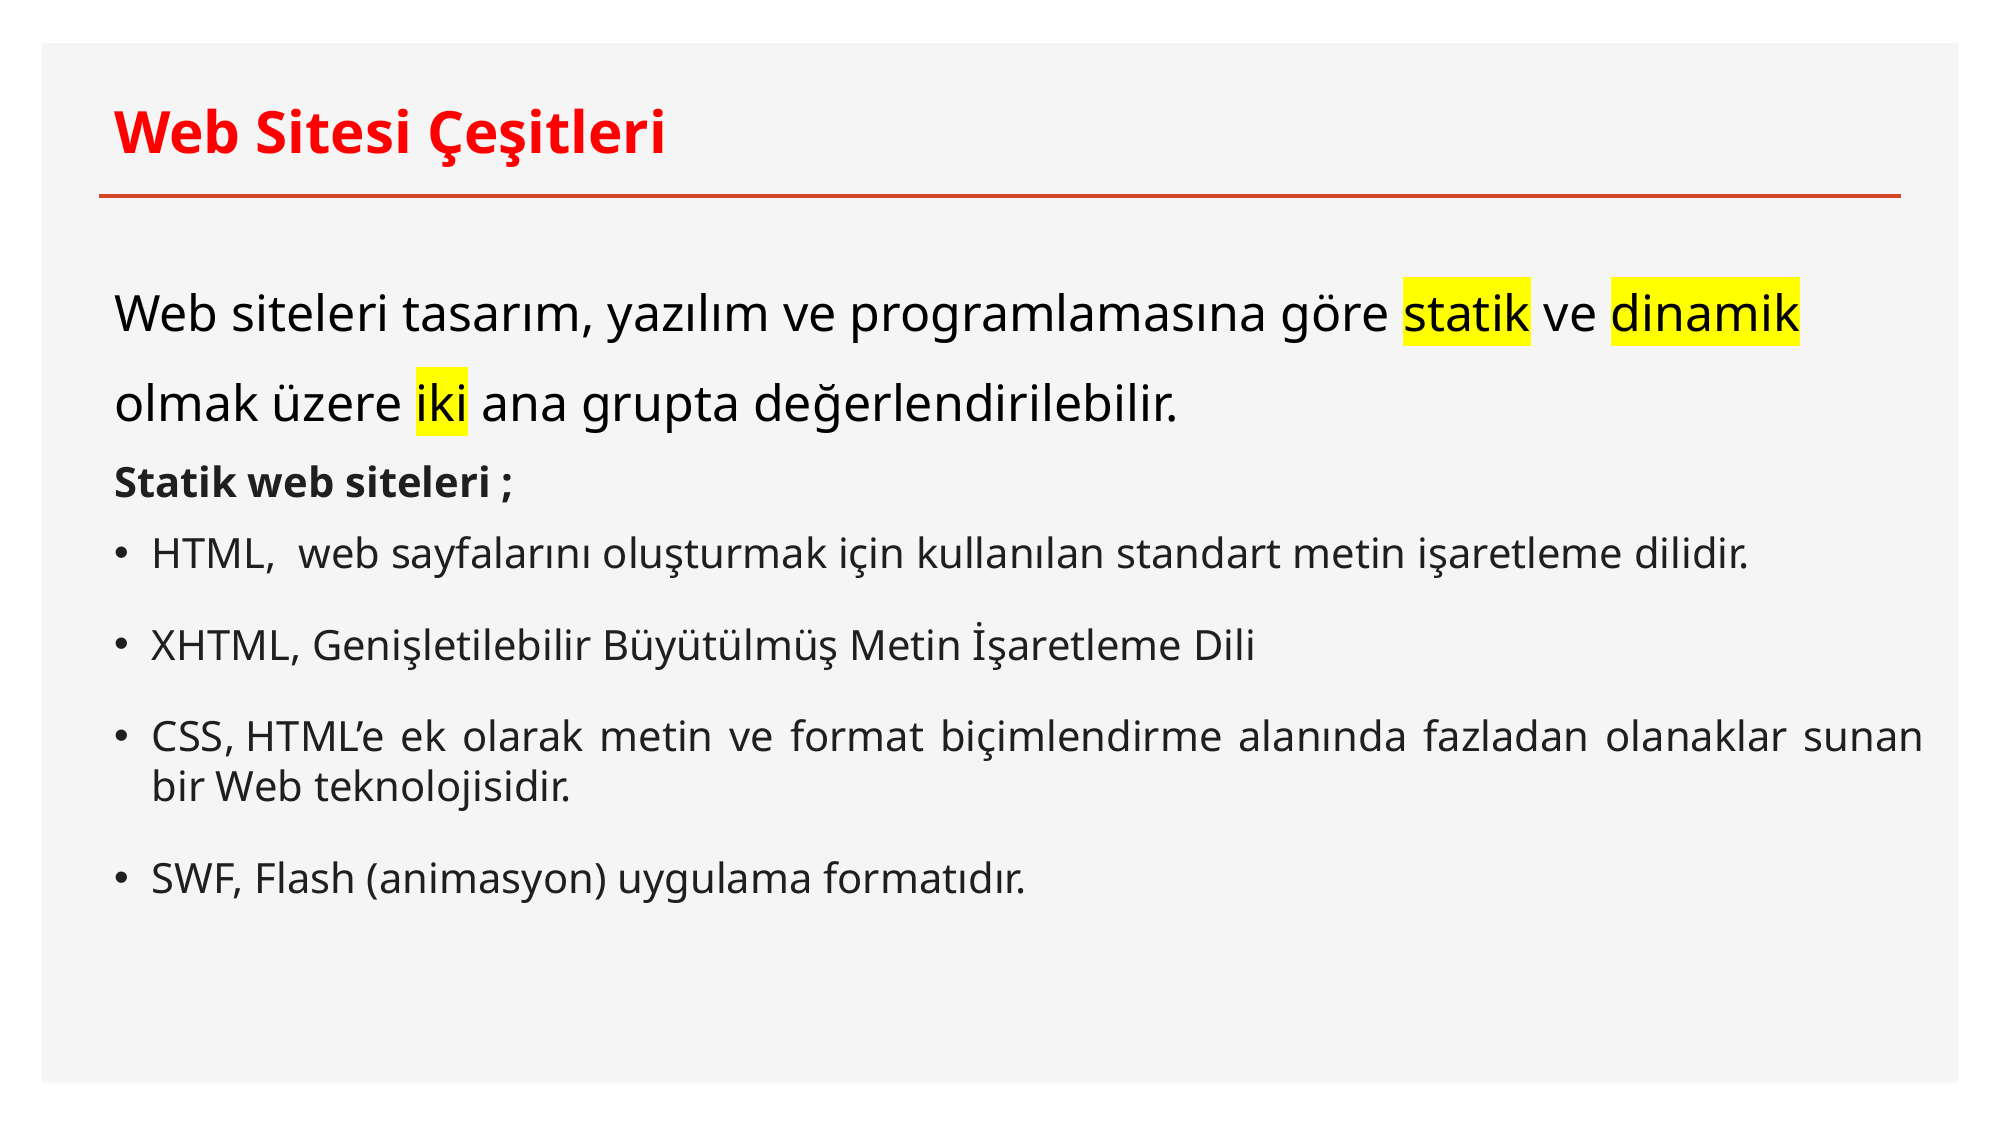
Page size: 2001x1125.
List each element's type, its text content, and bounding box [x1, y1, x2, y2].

text_box Web siteleri tasarım, yazılım ve programlamasına göre statik ve dinamik olmak üzere iki ana grupta değerlendirilebilir. Statik web siteleri ; HTML, web sayfalarını oluşturmak için kullanılan standart metin işaretleme dilidir. XHTML, Genişletilebilir Büyütülmüş Metin İşaretleme Dili CSS, HTML’e ek olarak metin ve format biçimlendirme alanında fazladan olanaklar sunan bir Web teknolojisidir. SWF, Flash (animasyon) uygulama formatıdır. [99, 243, 1941, 1052]
title Web Sitesi Çeşitleri [99, 73, 1901, 197]
